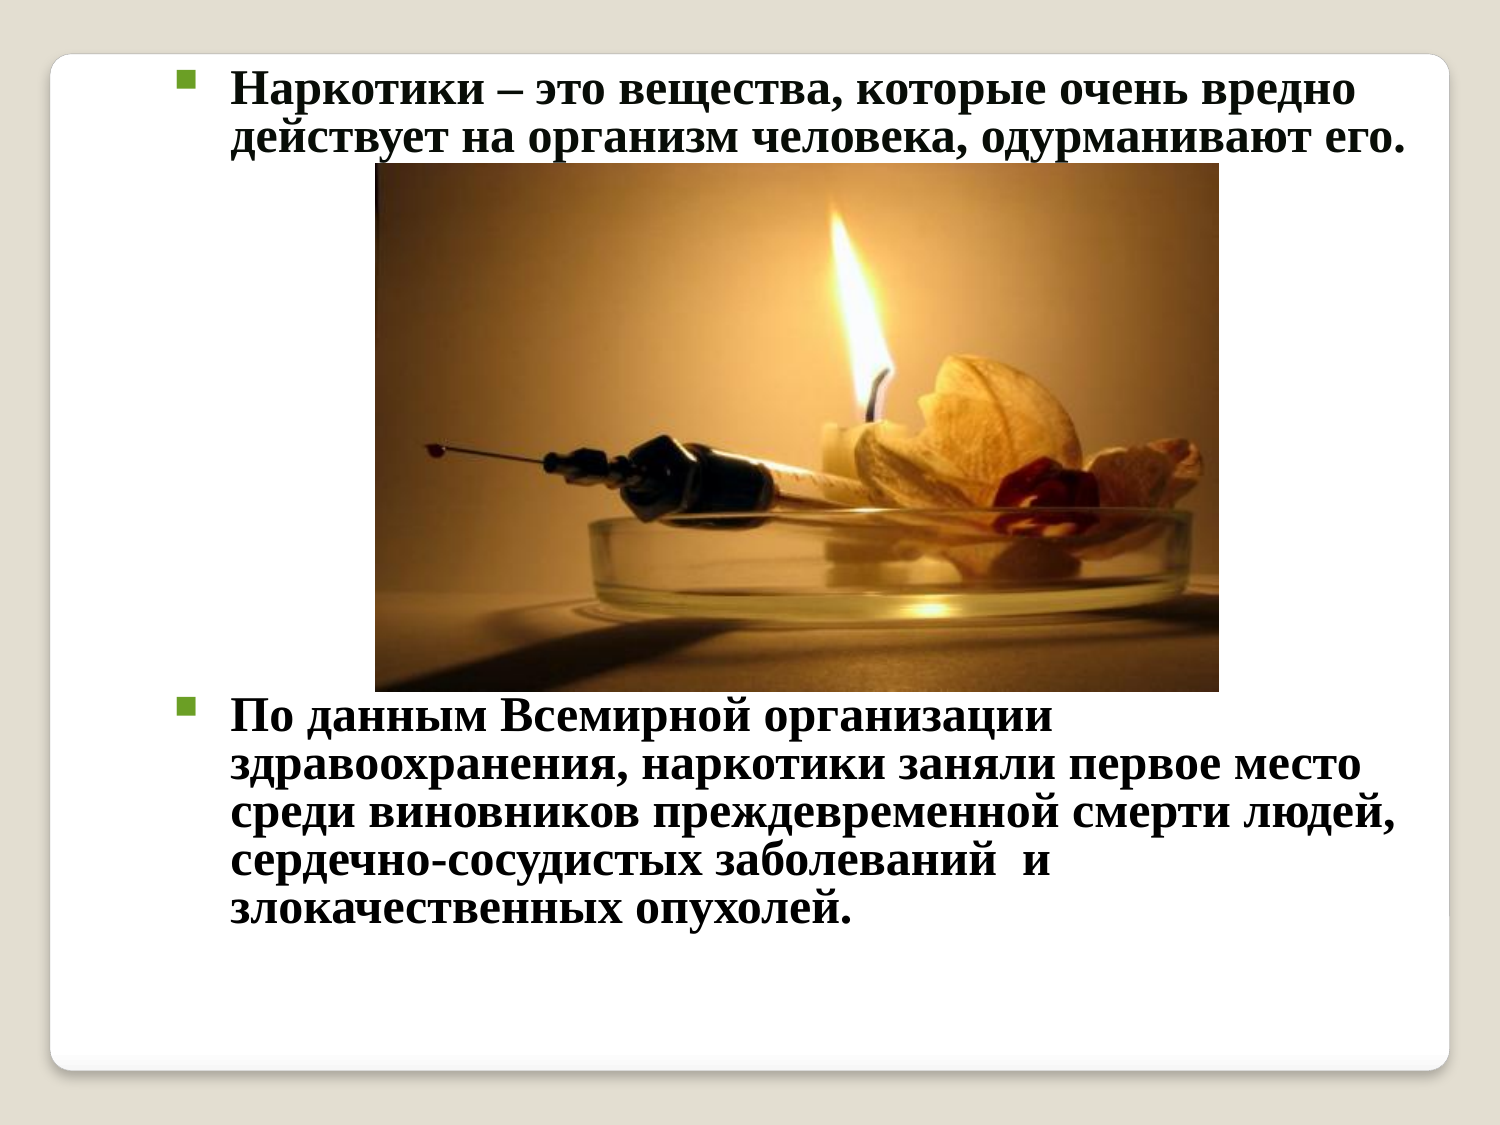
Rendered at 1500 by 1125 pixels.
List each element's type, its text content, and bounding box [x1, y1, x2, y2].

text_box Наркотики – это вещества, которые очень вредно действует на организм человека, одурманивают его. По данным Всемирной организации здравоохранения, наркотики заняли первое место среди виновников преждевременной смерти людей, сердечно-сосудистых заболеваний и злокачественных опухолей. [159, 58, 1454, 941]
picture [374, 163, 1219, 692]
